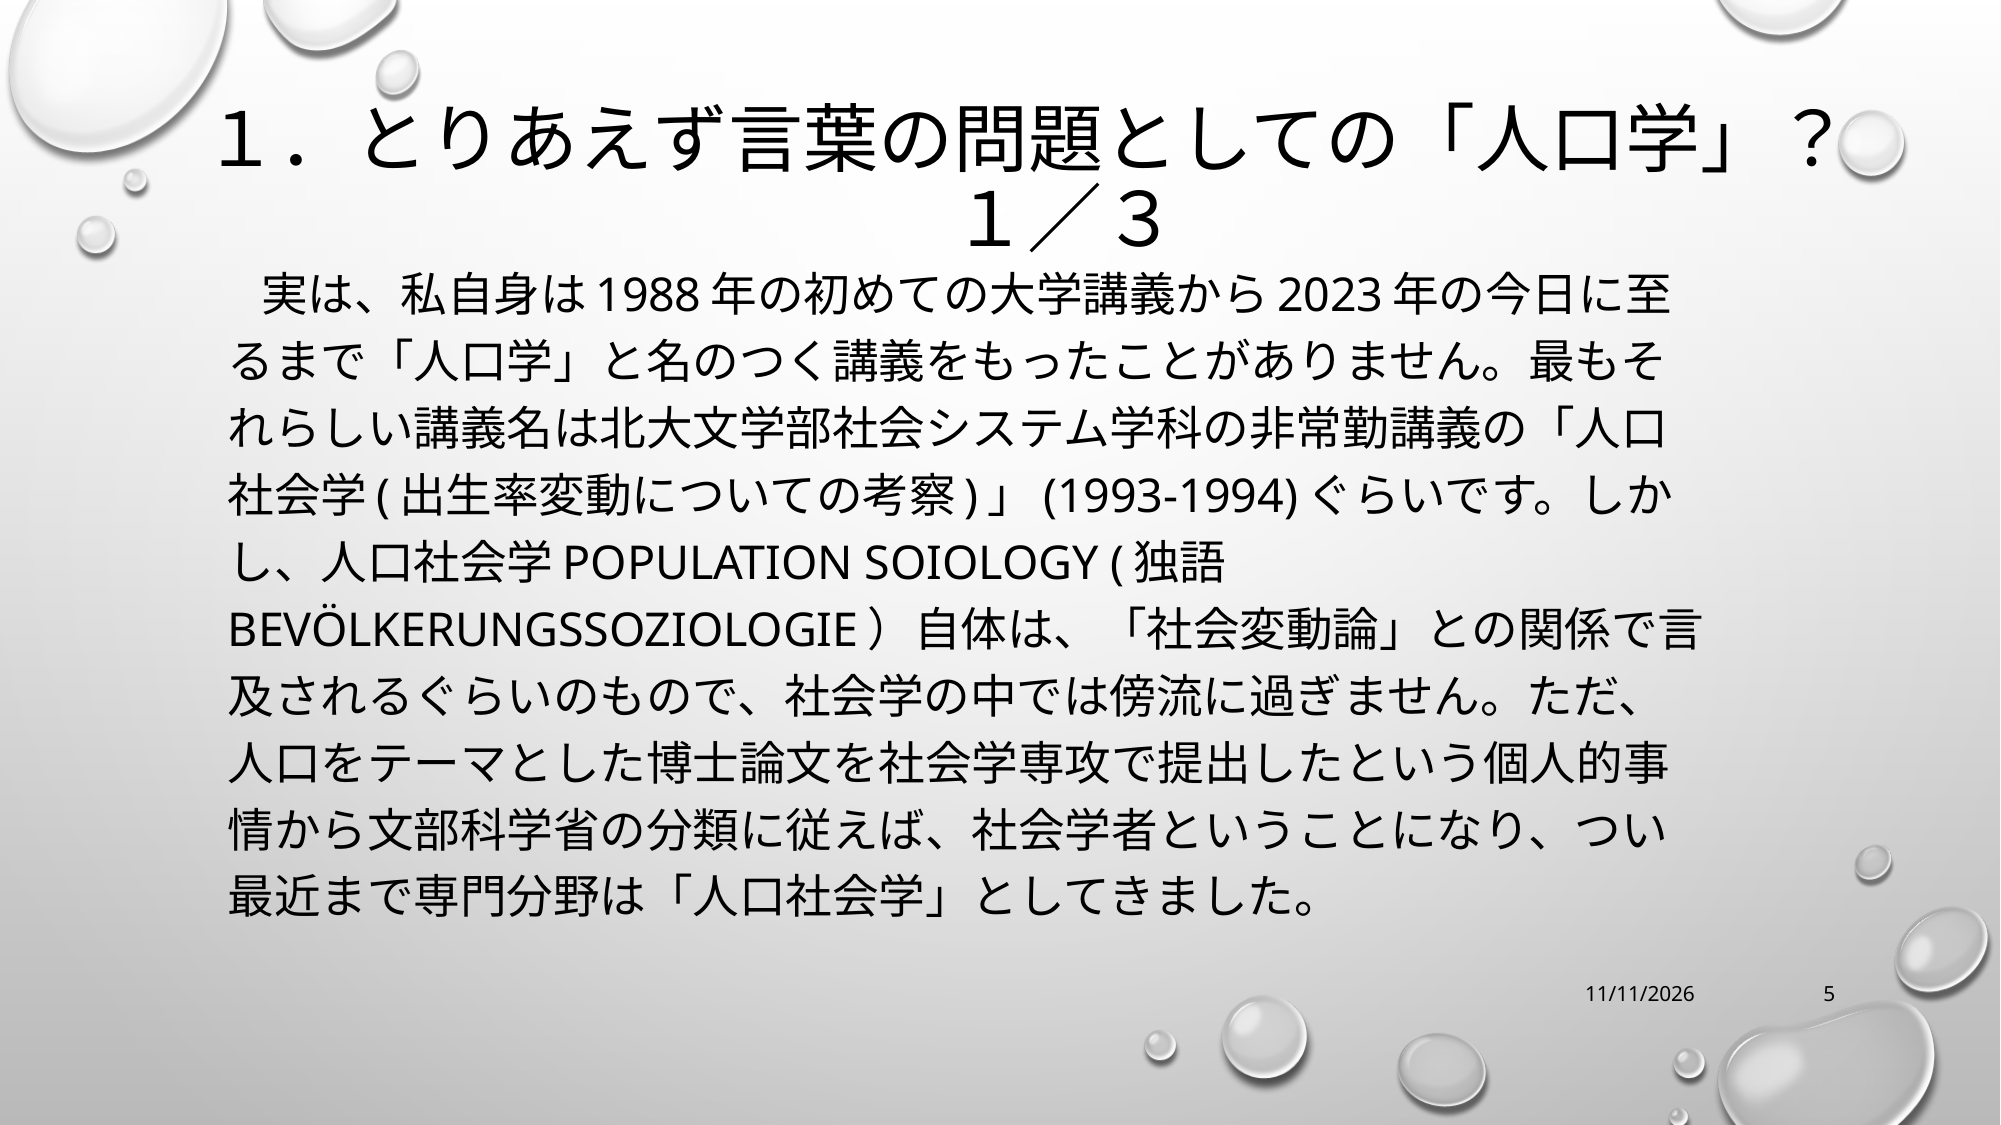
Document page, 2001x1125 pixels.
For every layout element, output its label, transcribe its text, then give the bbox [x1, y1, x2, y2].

slide_number 5 [1724, 965, 1851, 1025]
picture [0, 0, 2000, 1125]
list 実は、私自身は1988年の初めての大学講義から2023年の今日に至るまで「人口学」と名のつく講義をもったことがありません。最もそれらしい講義名は北大文学部社会システム学科の非常勤講義の「人口社会学(出生率変動についての考察)」(1993-1994)ぐらいです。しかし、人口社会学population soiology (独語Bevölkerungssoziologie）自体は、「社会変動論」との関係で言及されるぐらいのもので、社会学の中では傍流に過ぎません。ただ、人口をテーマとした博士論文を社会学専攻で提出したという個人的事情から文部科学省の分類に従えば、社会学者ということになり、つい最近まで専門分野は「人口社会学」としてきました。 [213, 246, 1720, 938]
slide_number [1259, 965, 1710, 1025]
title １．とりあえず言葉の問題としての「人口学」？ １／３ [176, 51, 1878, 314]
